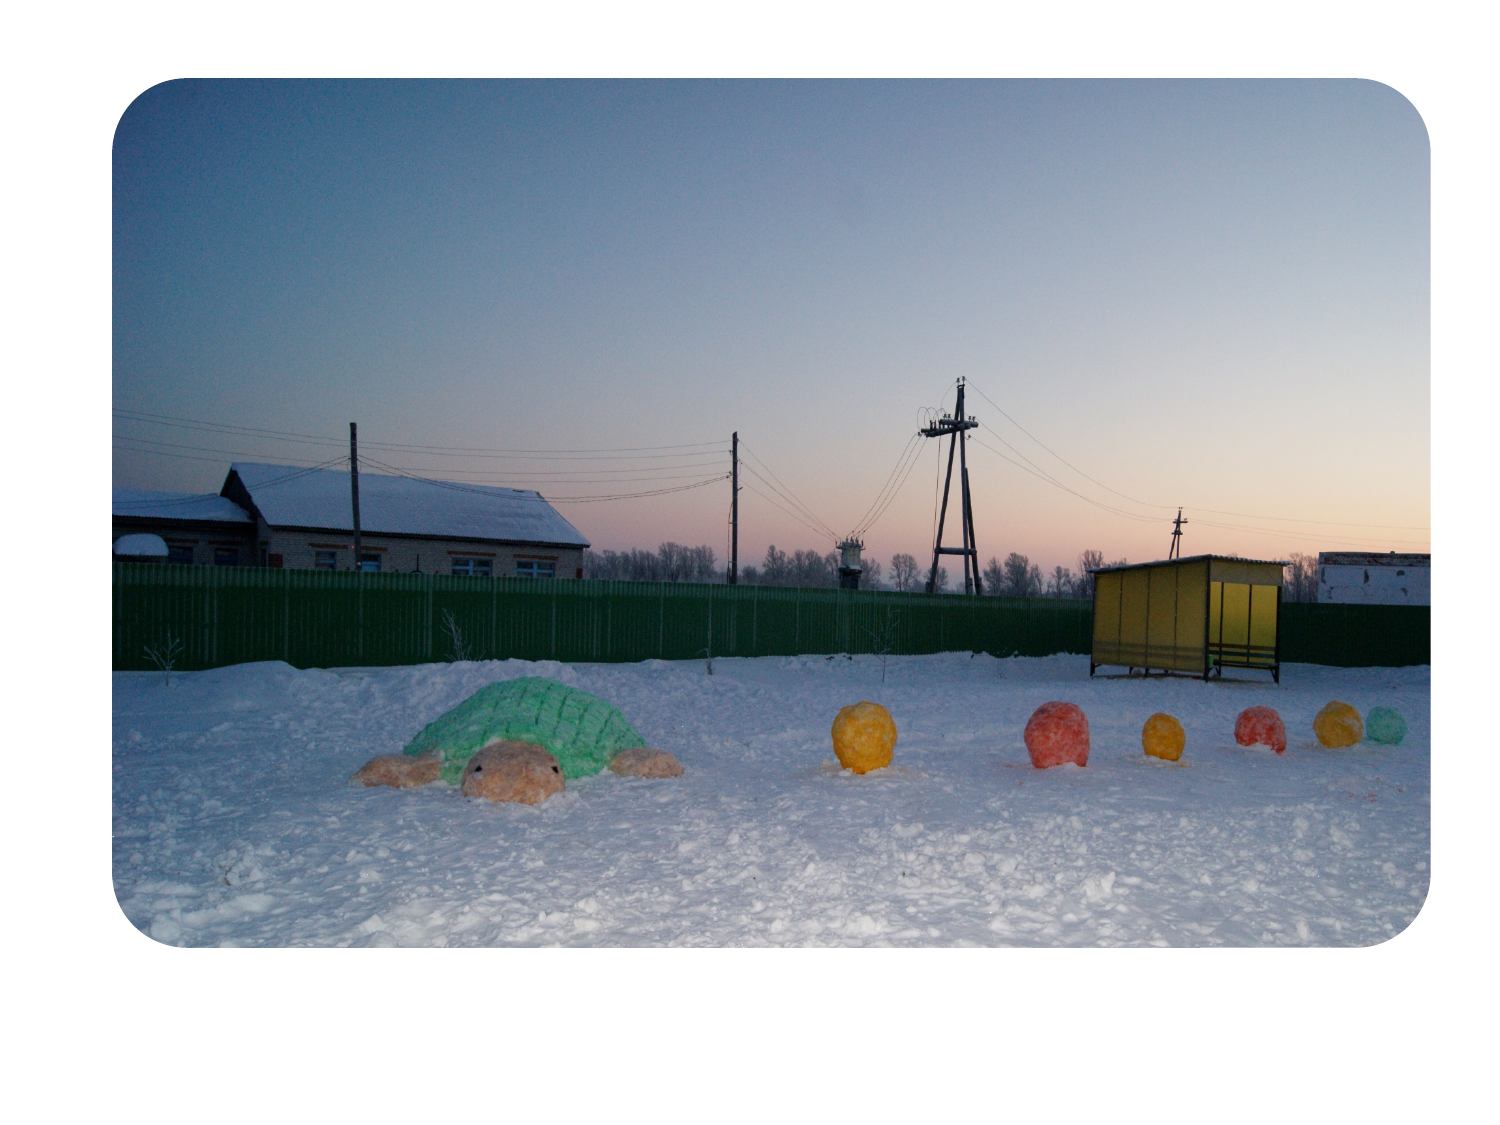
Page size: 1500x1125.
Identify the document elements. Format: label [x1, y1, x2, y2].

picture [111, 77, 1431, 948]
